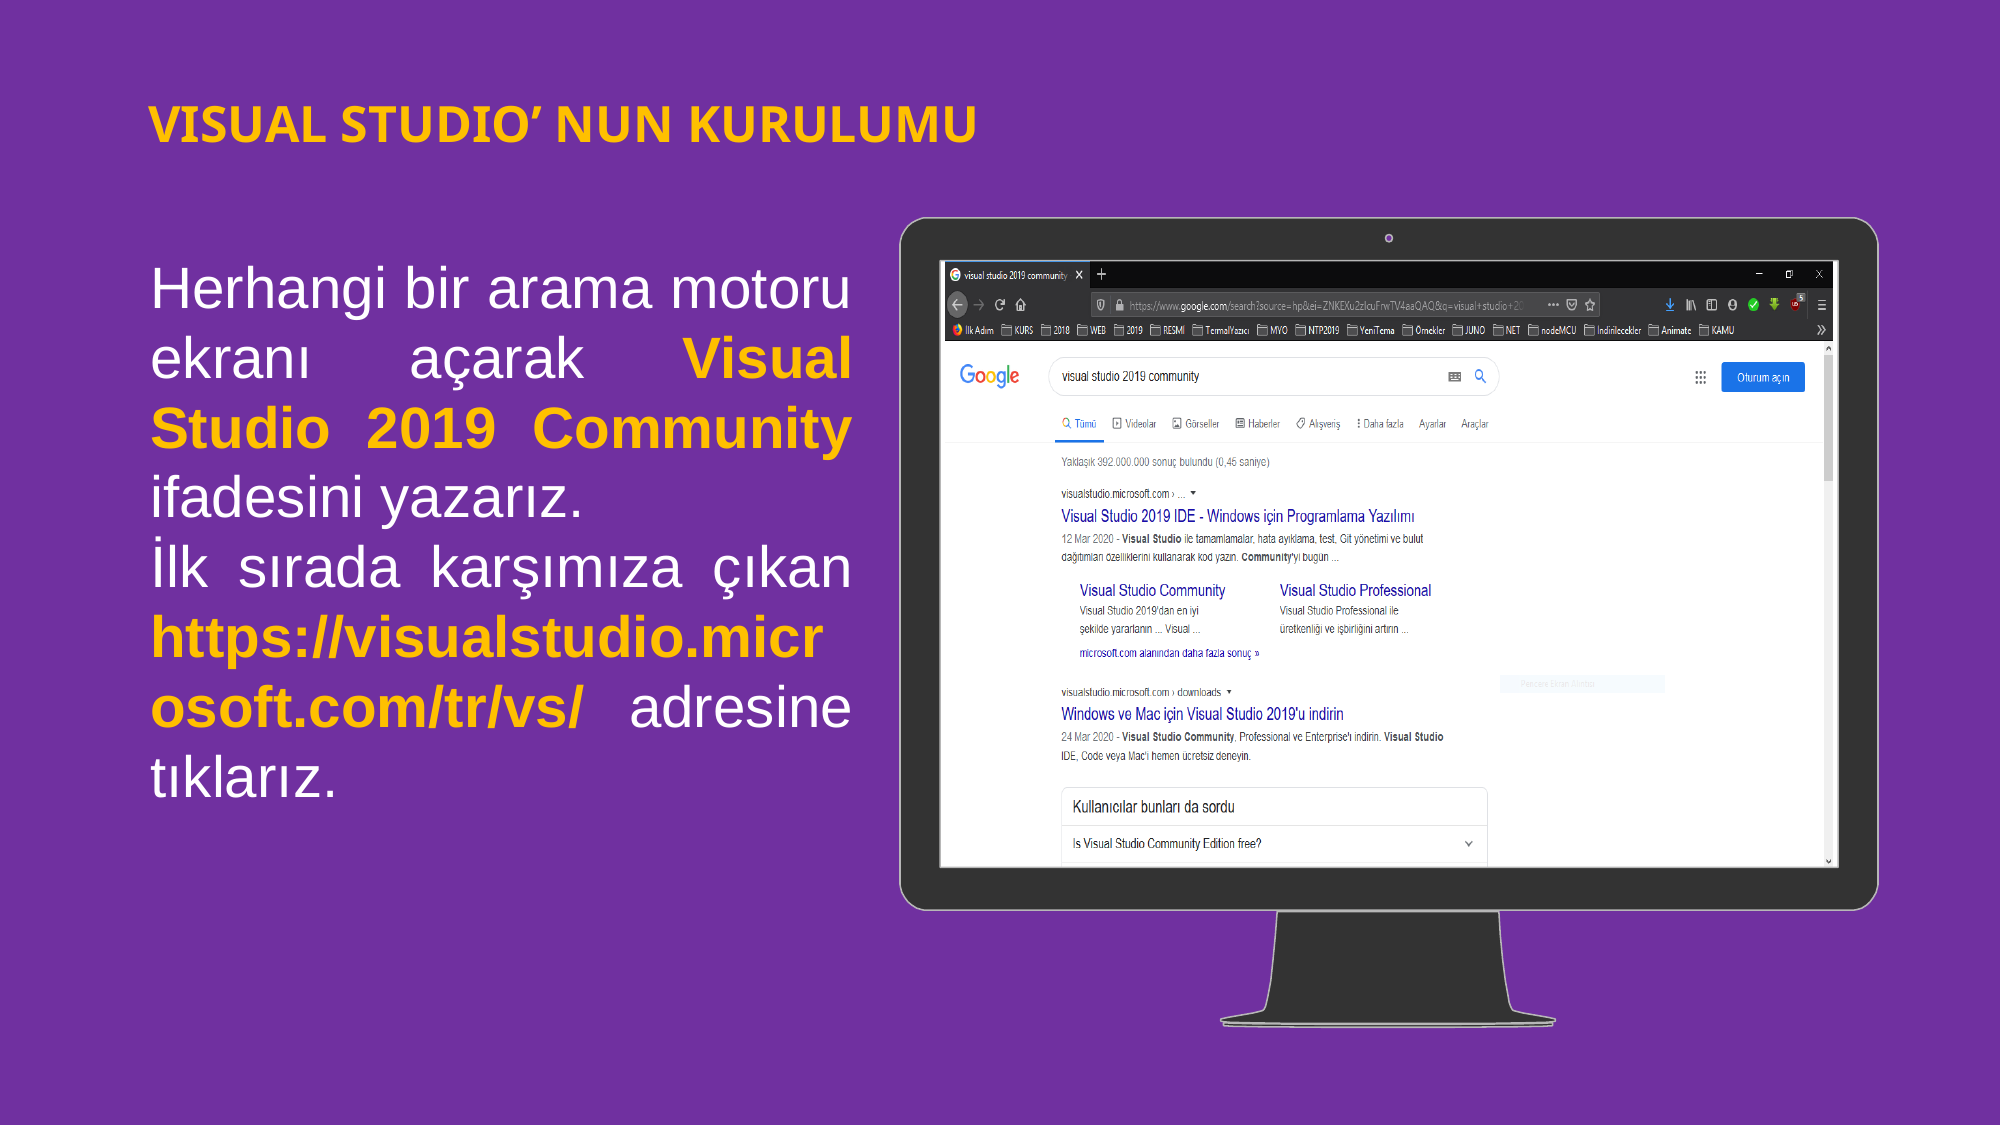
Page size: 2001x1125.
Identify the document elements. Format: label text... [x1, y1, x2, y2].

text_box Herhangi bir arama motoru ekranı açarak Visual Studio 2019 Community ifadesini yazarız. İlk sırada karşımıza çıkan https://visualstudio.microsoft.com/tr/vs/ adresine tıklarız. [133, 242, 869, 1028]
title VISUAL STUDIO’ NUN KURULUMU [133, 61, 1500, 168]
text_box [899, 217, 1879, 1028]
text_box [133, 217, 1482, 1064]
